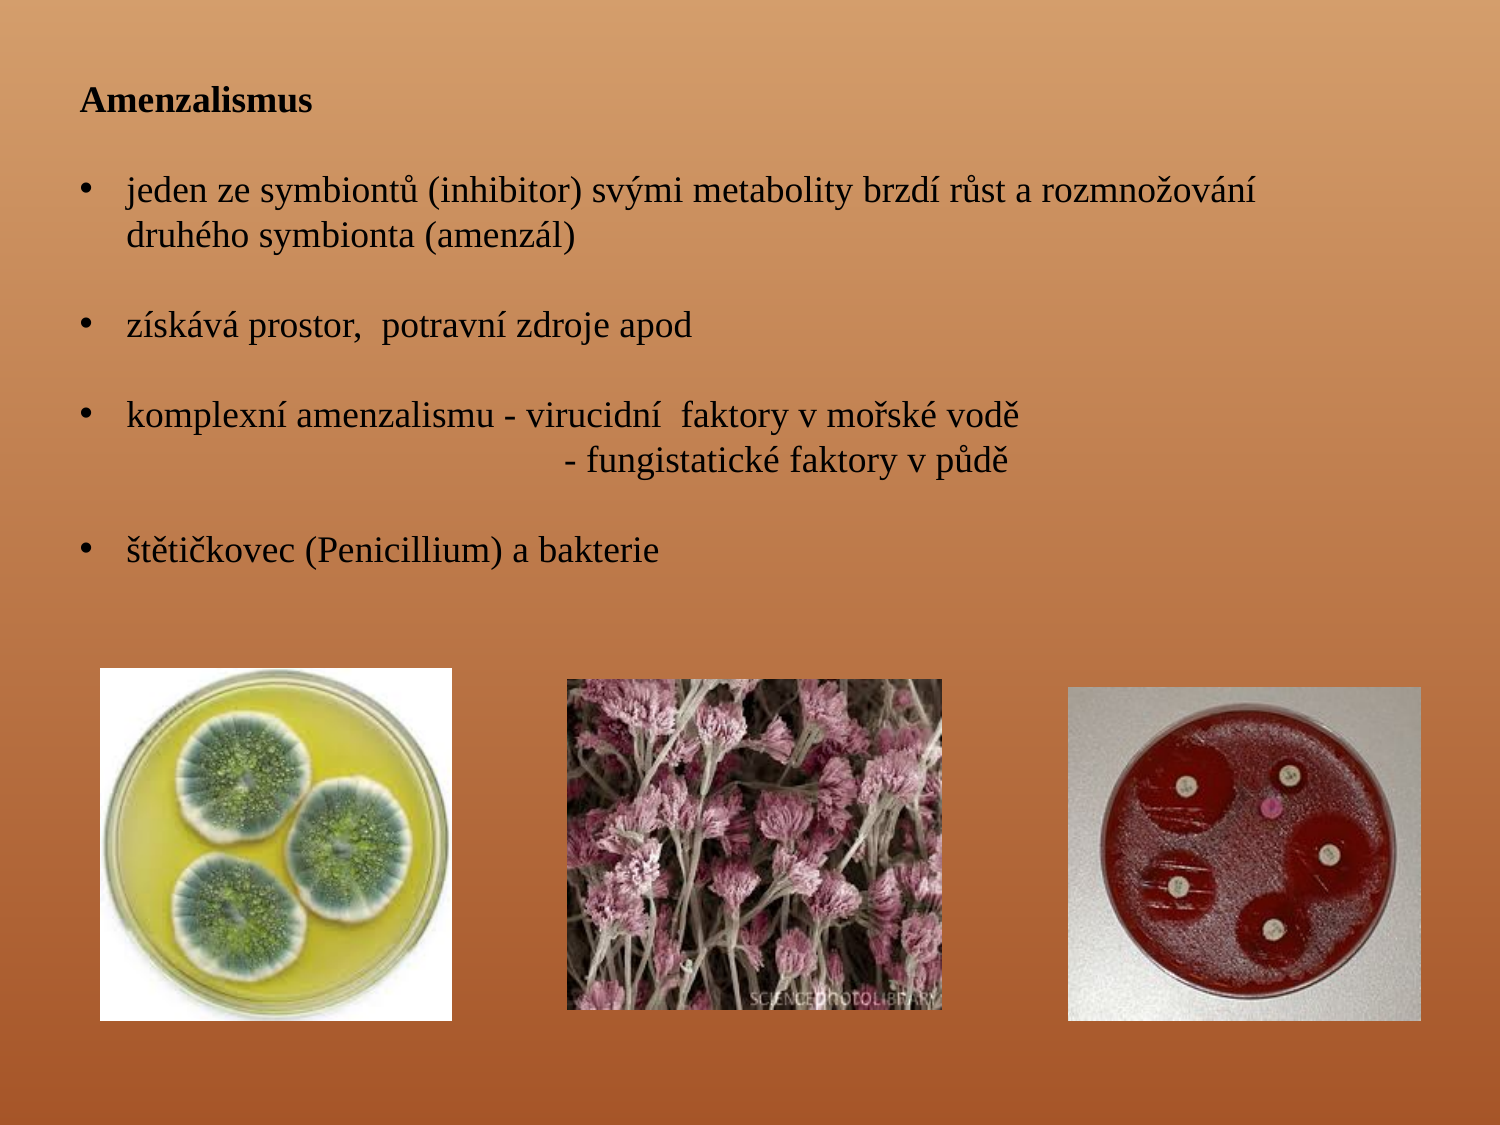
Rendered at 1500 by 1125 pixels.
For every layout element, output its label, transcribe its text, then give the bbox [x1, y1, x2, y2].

picture [1068, 687, 1421, 1021]
text_box Amenzalismus jeden ze symbiontů (inhibitor) svými metabolity brzdí růst a rozmnožování druhého symbionta (amenzál) získává prostor, potravní zdroje apod komplexní amenzalismu - virucidní faktory v mořské vodě - fungistatické faktory v půdě štětičkovec (Penicillium) a bakterie [64, 67, 1400, 658]
picture [567, 679, 942, 1010]
picture [100, 668, 453, 1021]
